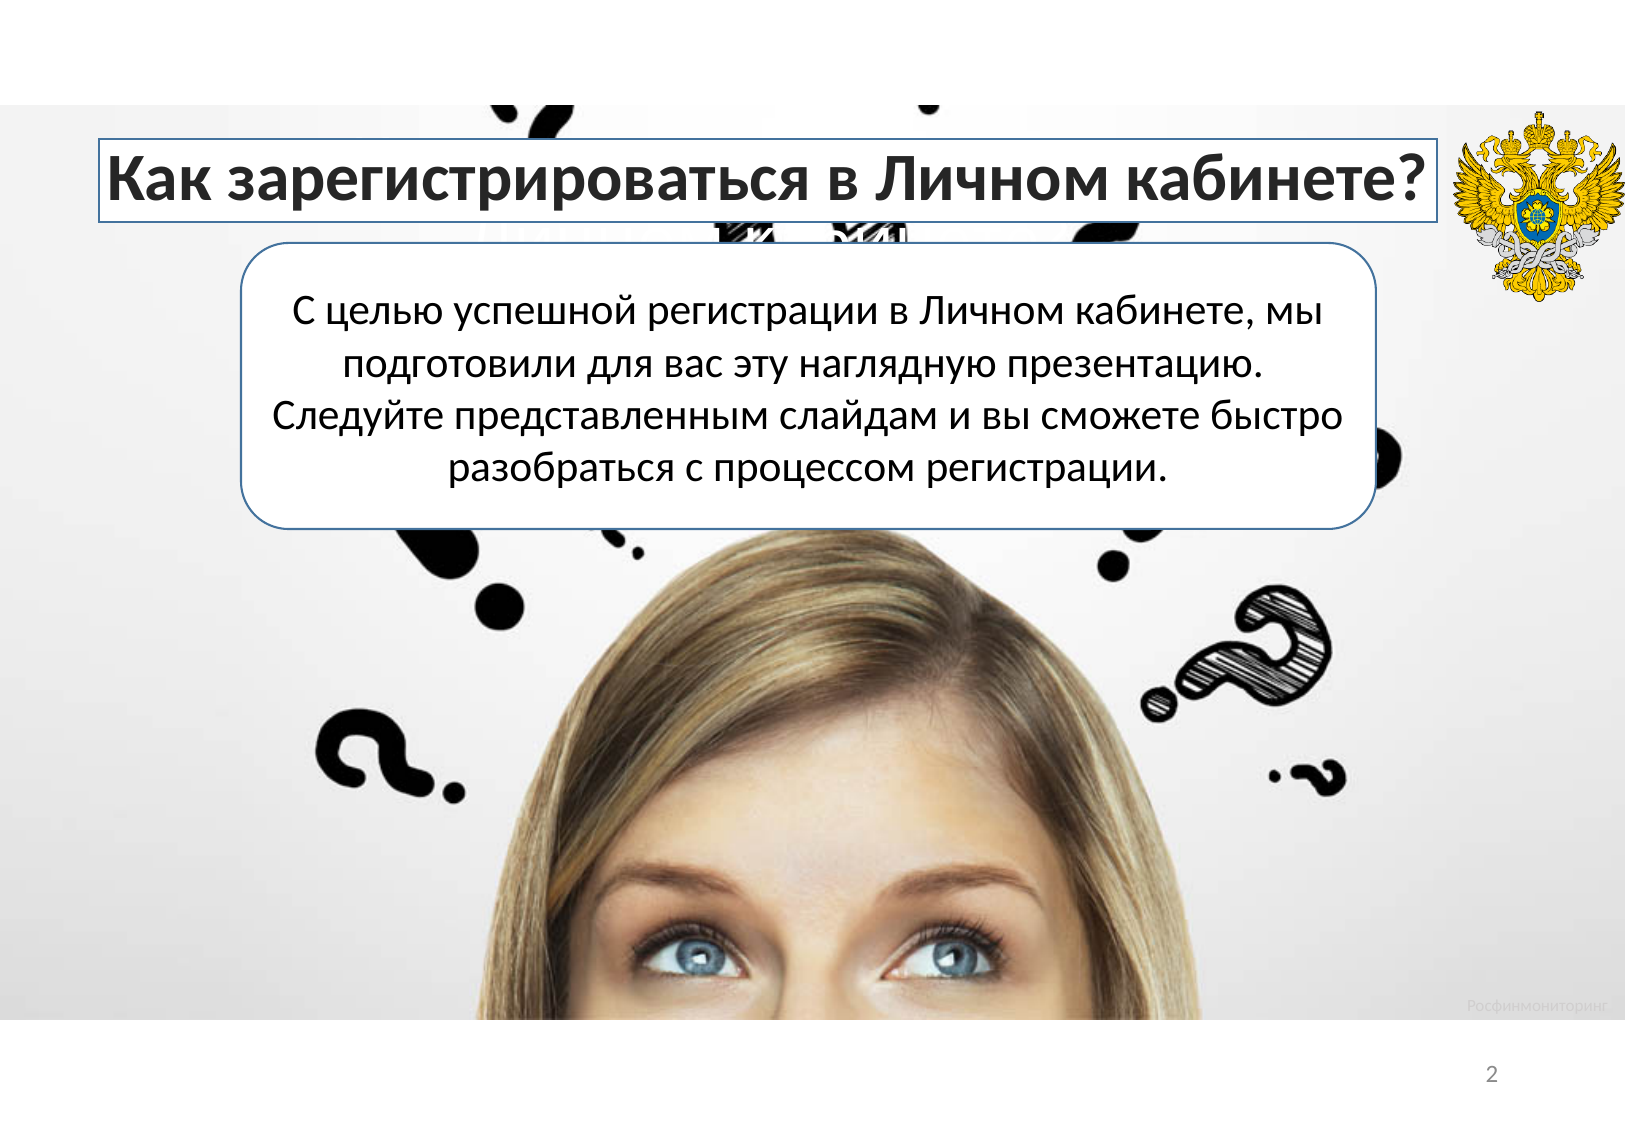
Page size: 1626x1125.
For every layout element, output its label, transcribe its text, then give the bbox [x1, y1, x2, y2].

slide_number 2 [1147, 1042, 1514, 1103]
picture [0, 105, 1625, 1020]
